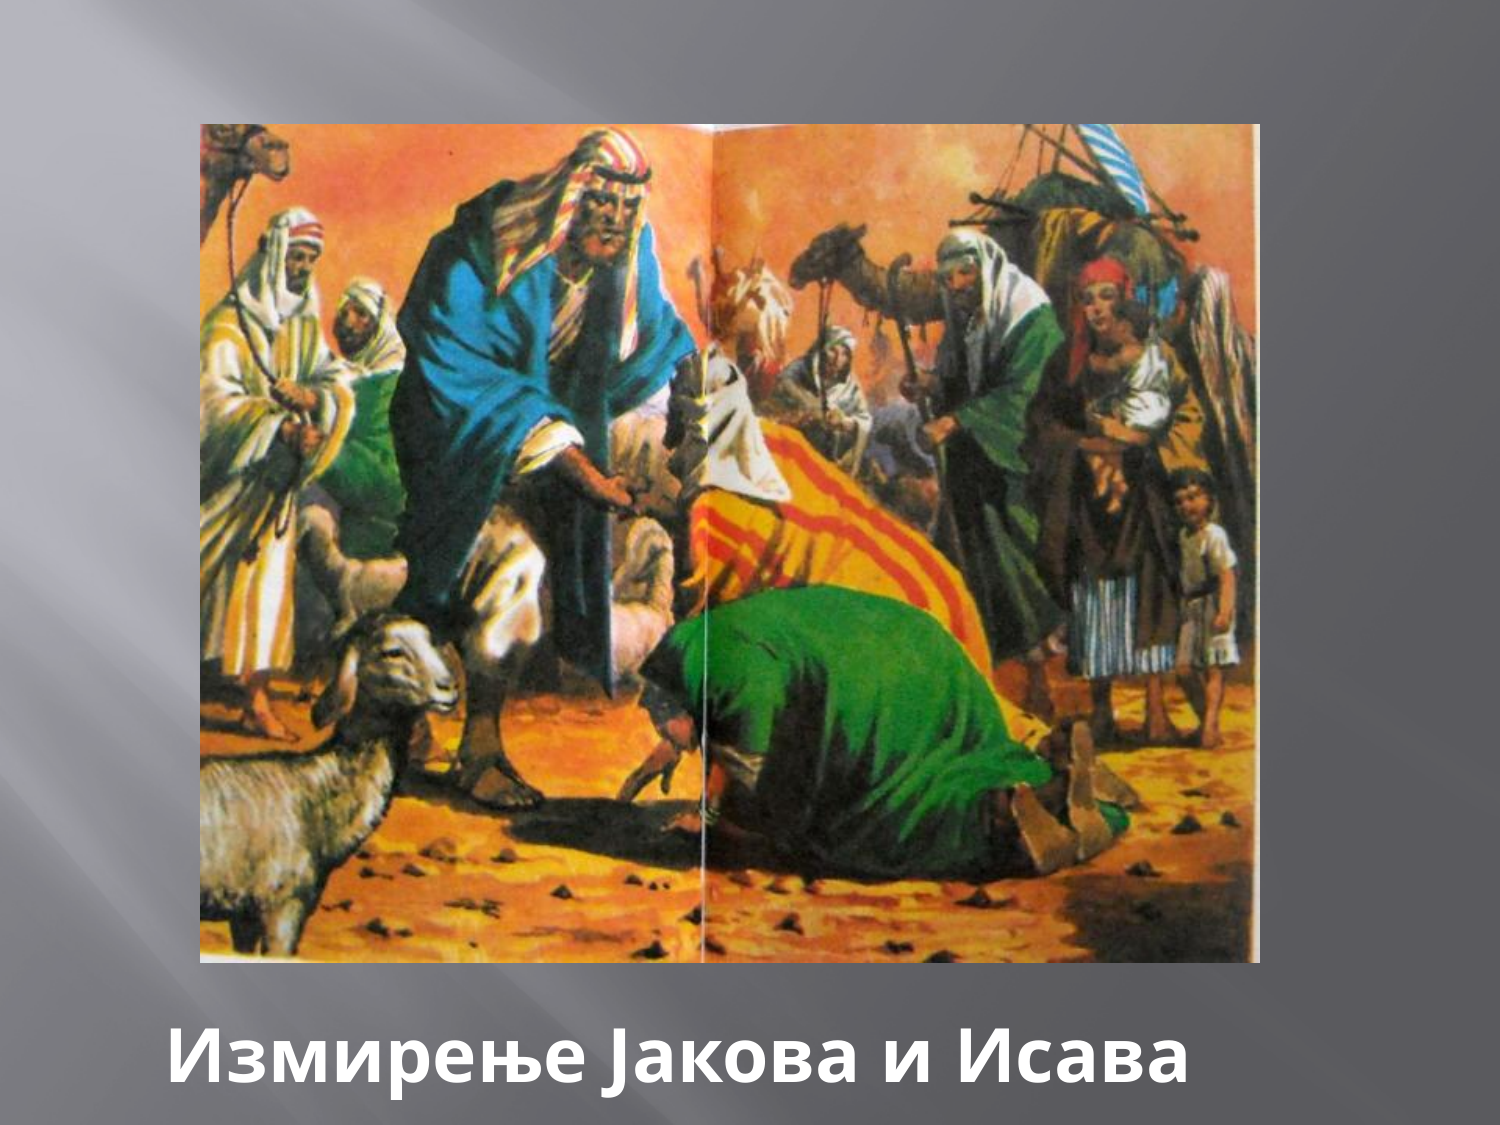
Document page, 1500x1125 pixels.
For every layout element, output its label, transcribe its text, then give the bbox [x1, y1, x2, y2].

picture [199, 124, 1260, 963]
text_box Измирење Јакова и Исава [149, 999, 1413, 1105]
